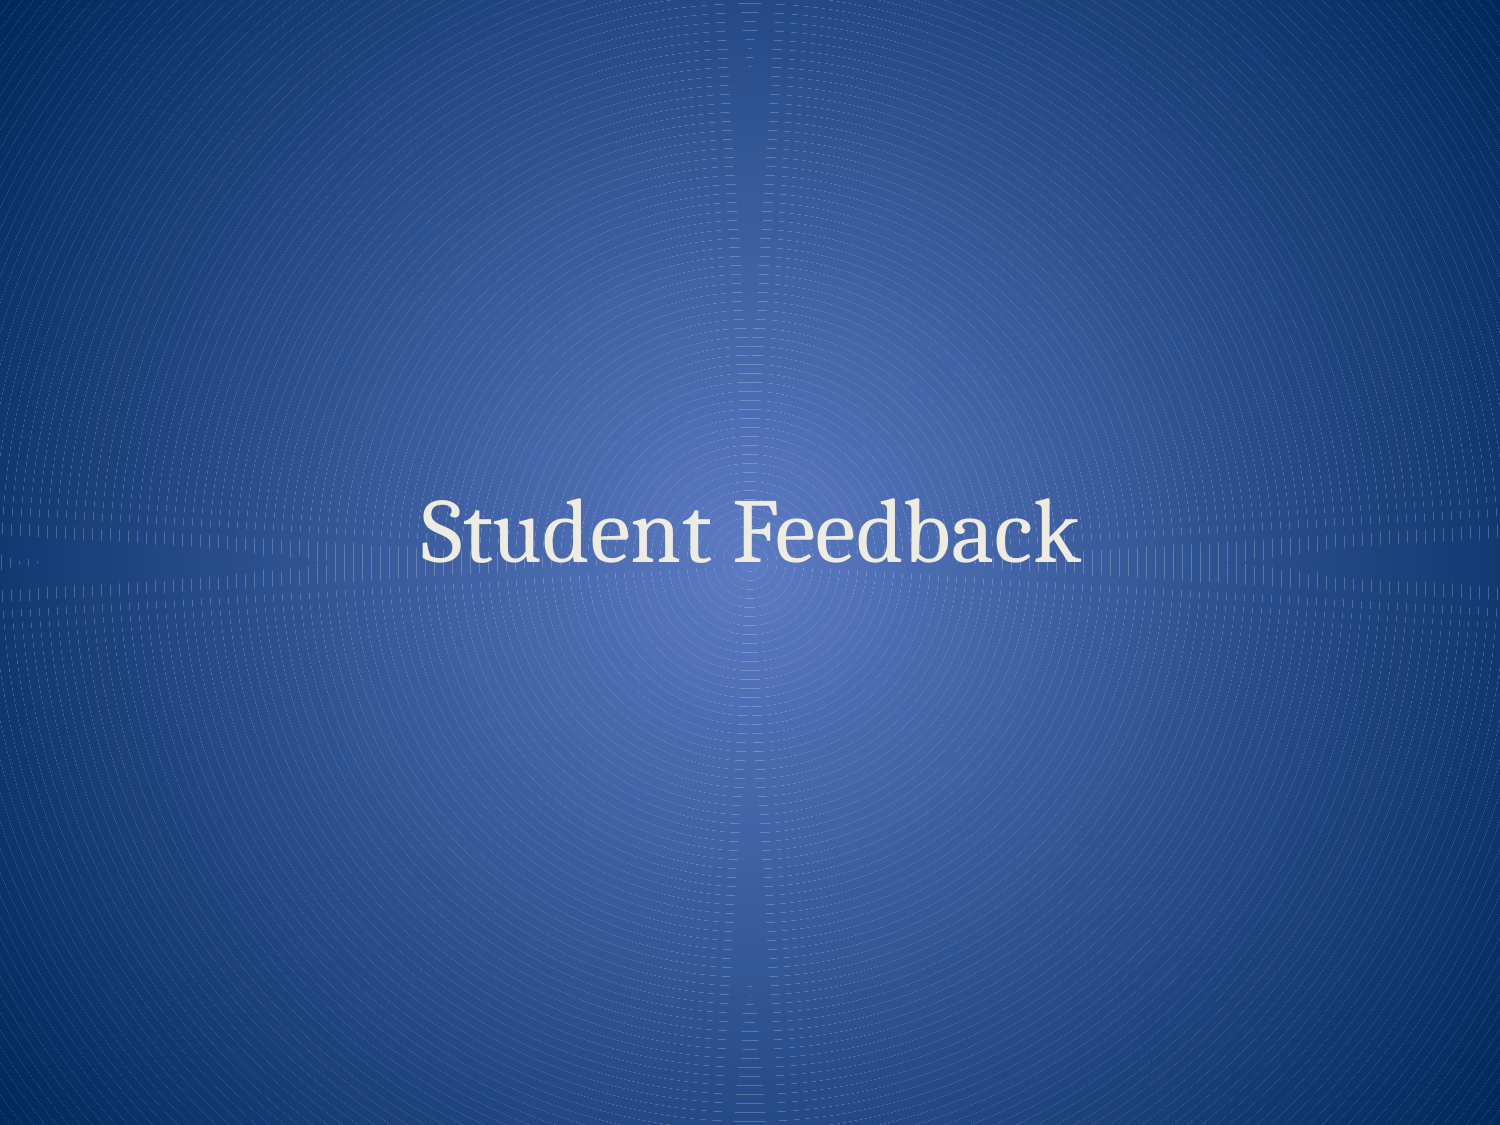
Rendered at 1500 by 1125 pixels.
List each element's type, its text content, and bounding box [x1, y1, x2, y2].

title Student Feedback [76, 432, 1428, 621]
